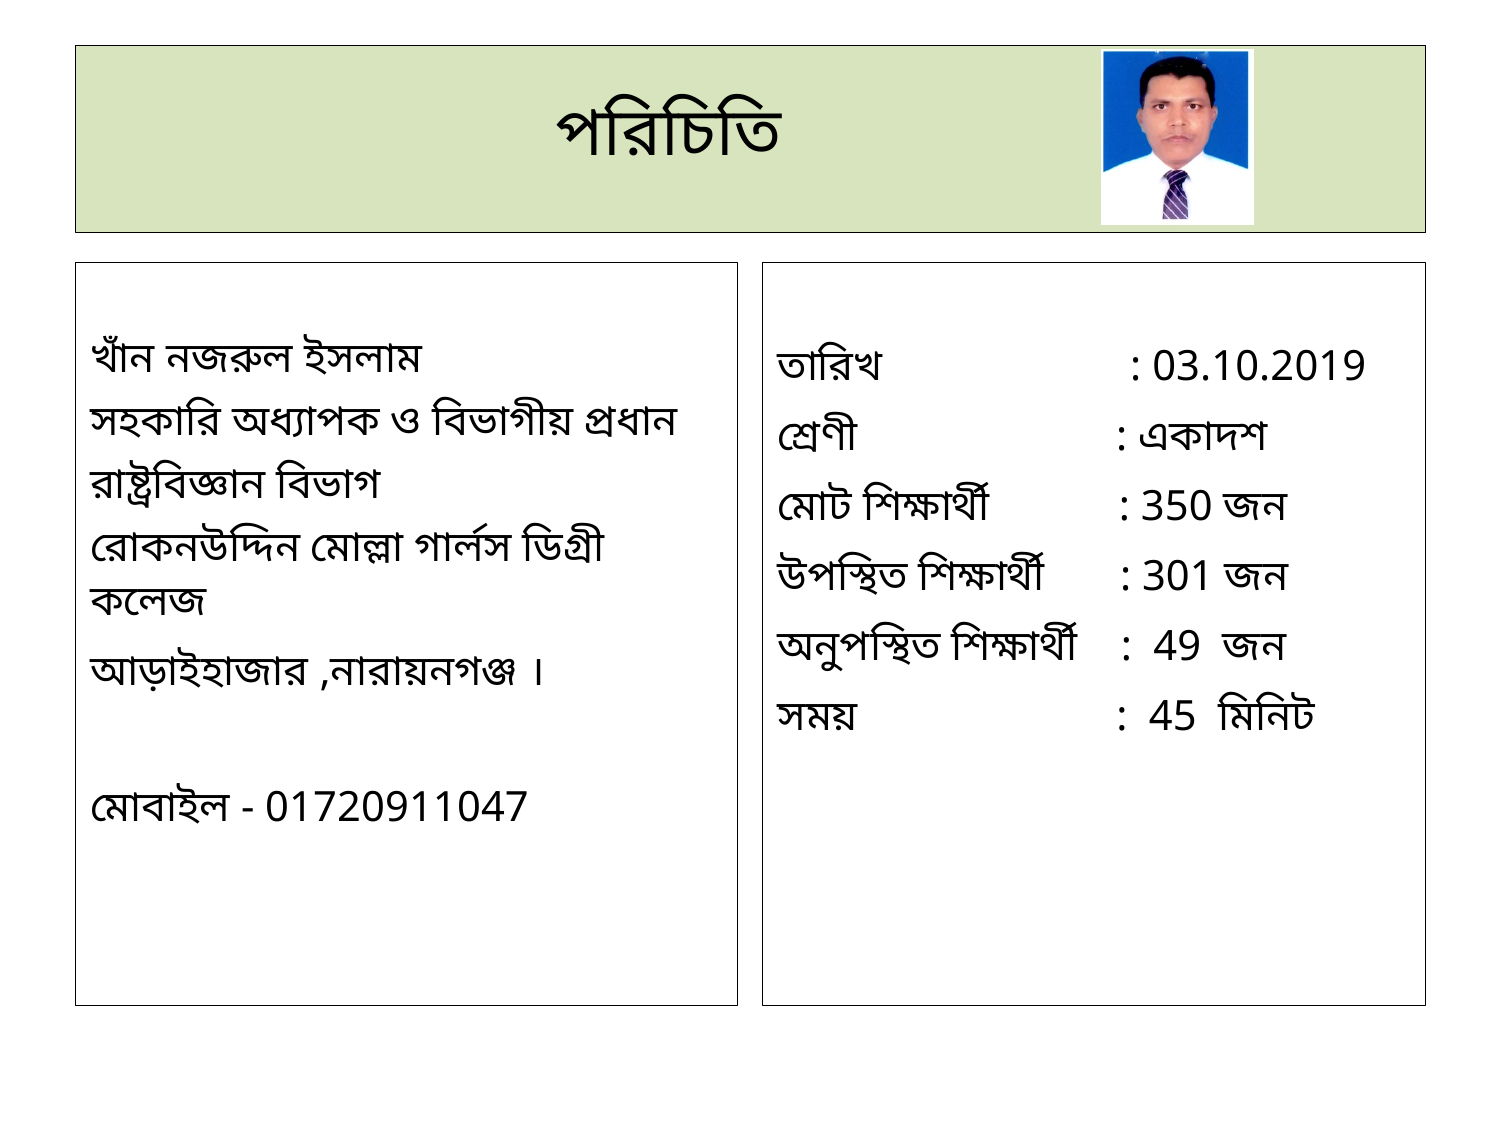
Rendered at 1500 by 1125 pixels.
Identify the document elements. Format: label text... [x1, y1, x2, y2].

title পরিচিতি [75, 45, 1425, 233]
list খাঁন নজরুল ইসলাম সহকারি অধ্যাপক ও বিভাগীয় প্রধান রাষ্ট্রবিজ্ঞান বিভাগ রোকনউদ্দিন মোল্লা গার্লস ডিগ্রী কলেজ আড়াইহাজার ,নারায়নগঞ্জ । মোবাইল - 01720911047 [75, 262, 738, 1005]
picture [1100, 49, 1255, 226]
list তারিখ : 03.10.2019 শ্রেণী : একাদশ মোট শিক্ষার্থী : 350 জন উপস্থিত শিক্ষার্থী : 301 জন অনুপস্থিত শিক্ষার্থী : 49 জন সময় : 45 মিনিট [762, 262, 1425, 1005]
